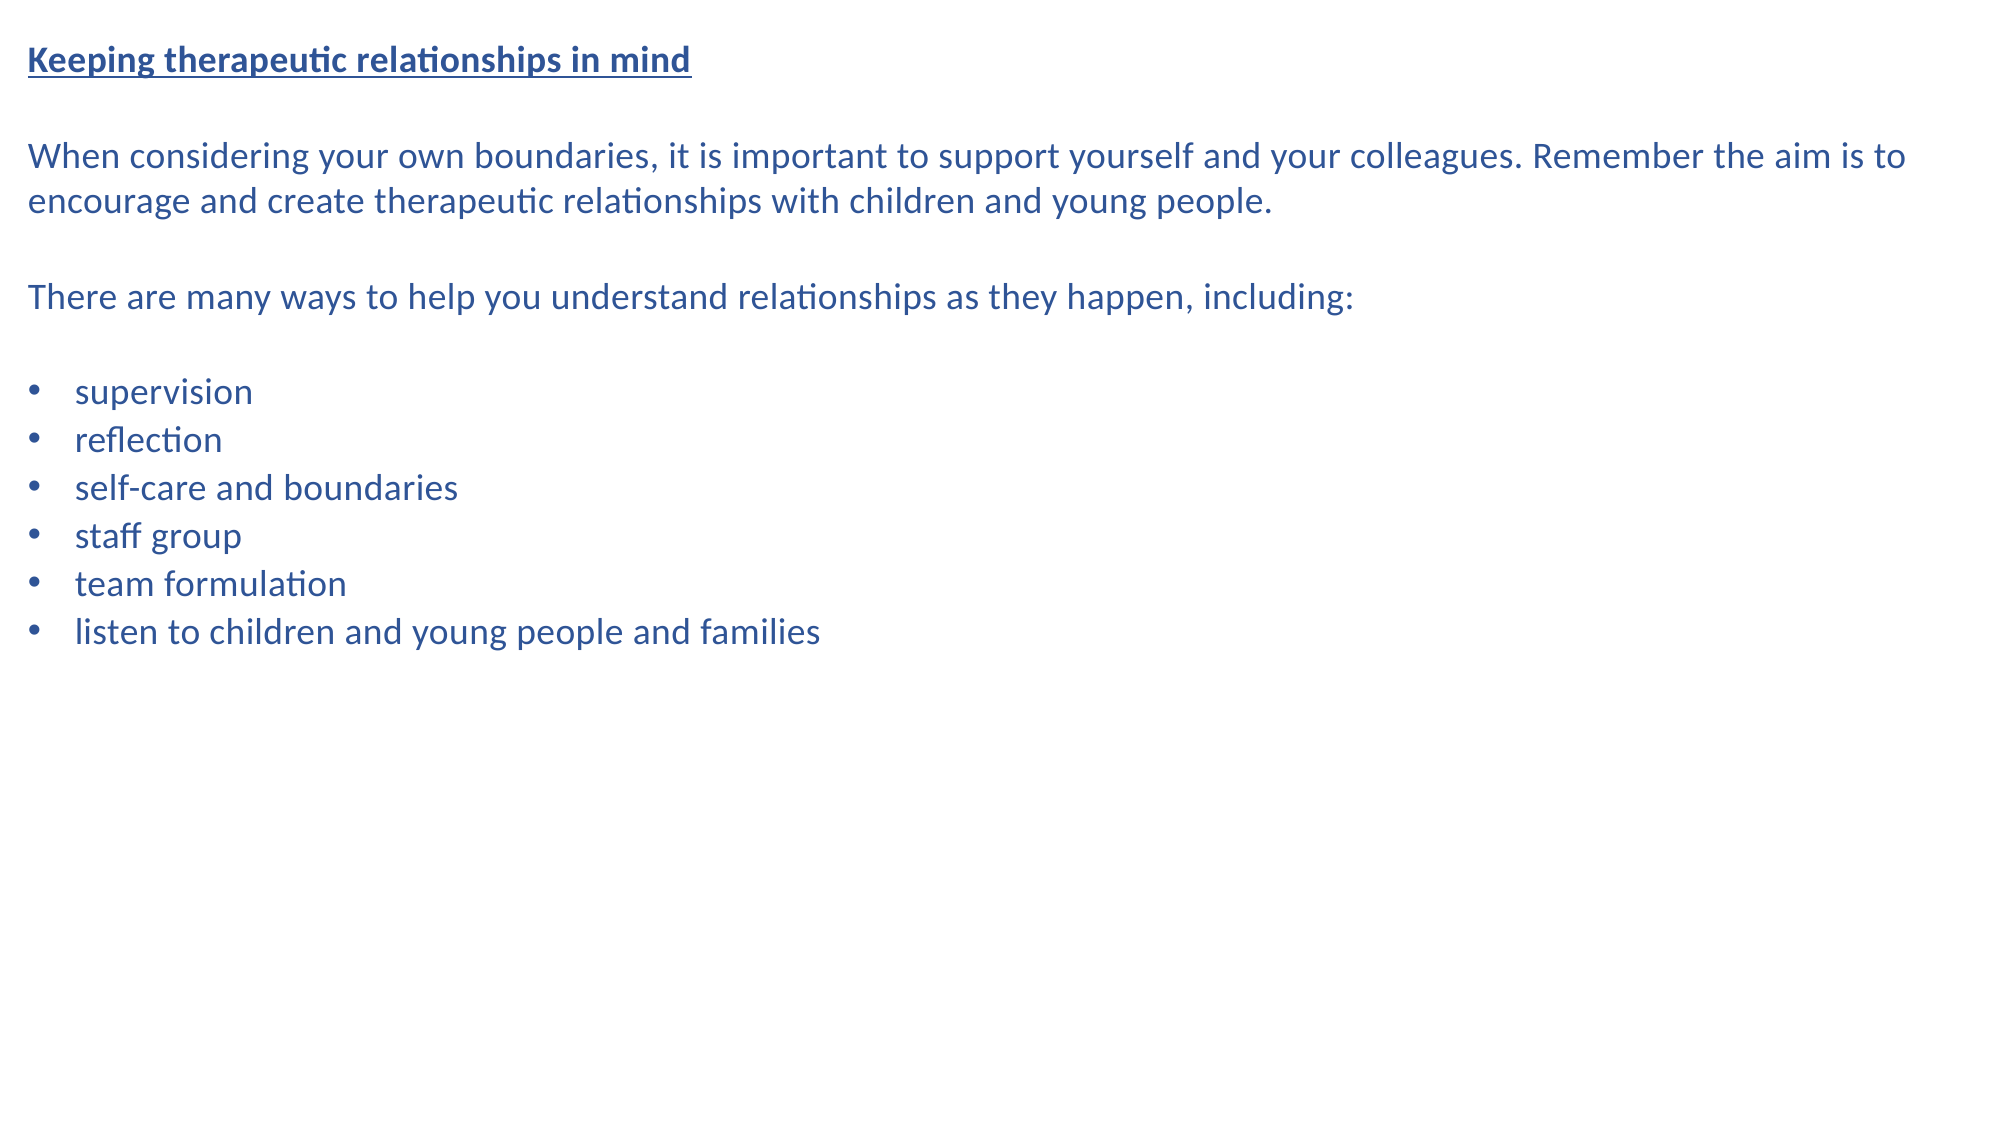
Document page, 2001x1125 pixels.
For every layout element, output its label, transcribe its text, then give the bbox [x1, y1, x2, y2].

text_box Keeping therapeutic relationships in mind When considering your own boundaries, it is important to support yourself and your colleagues. Remember the aim is to encourage and create therapeutic relationships with children and young people. There are many ways to help you understand relationships as they happen, including: supervision reflection self-care and boundaries staff group team formulation listen to children and young people and families [25, 32, 1975, 652]
